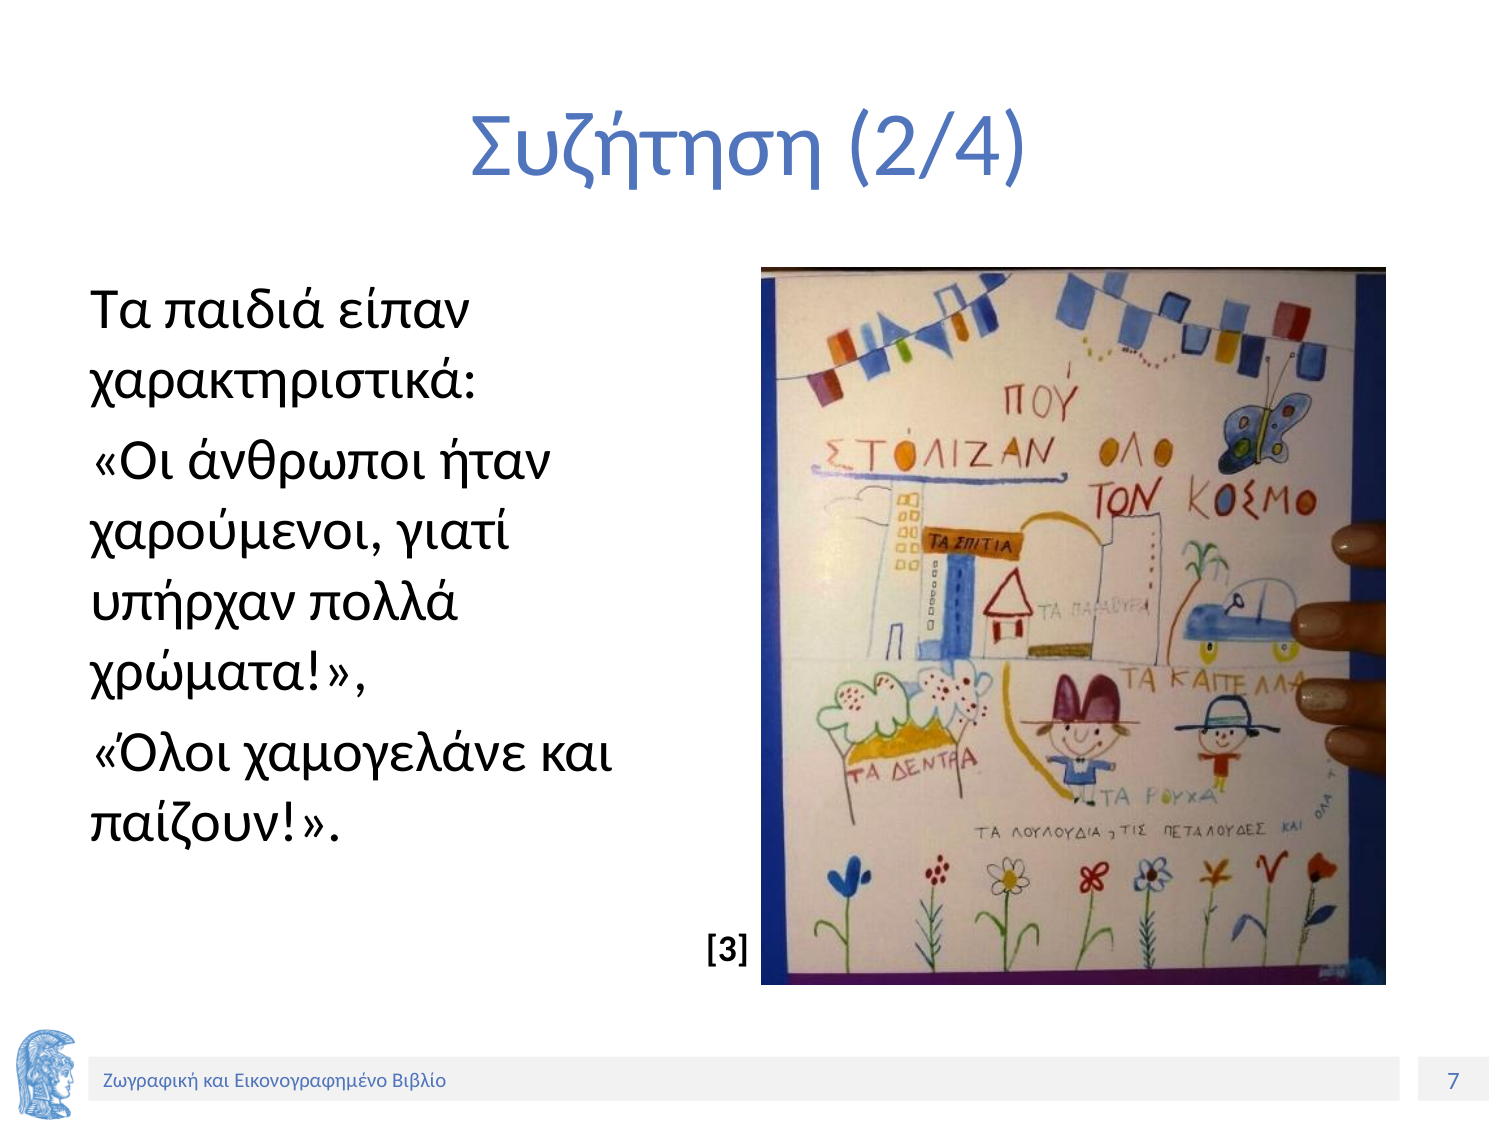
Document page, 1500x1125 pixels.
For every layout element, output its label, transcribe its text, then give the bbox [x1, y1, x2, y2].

text_box [3] [690, 916, 756, 976]
list Τα παιδιά είπαν χαρακτηριστικά: «Οι άνθρωποι ήταν χαρούμενοι, γιατί υπήρχαν πολλά χρώματα!», «Όλοι χαμογελάνε και παίζουν!». [75, 262, 739, 1005]
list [761, 266, 1387, 985]
picture [9, 1026, 81, 1120]
title Συζήτηση (2/4) [75, 45, 1425, 233]
